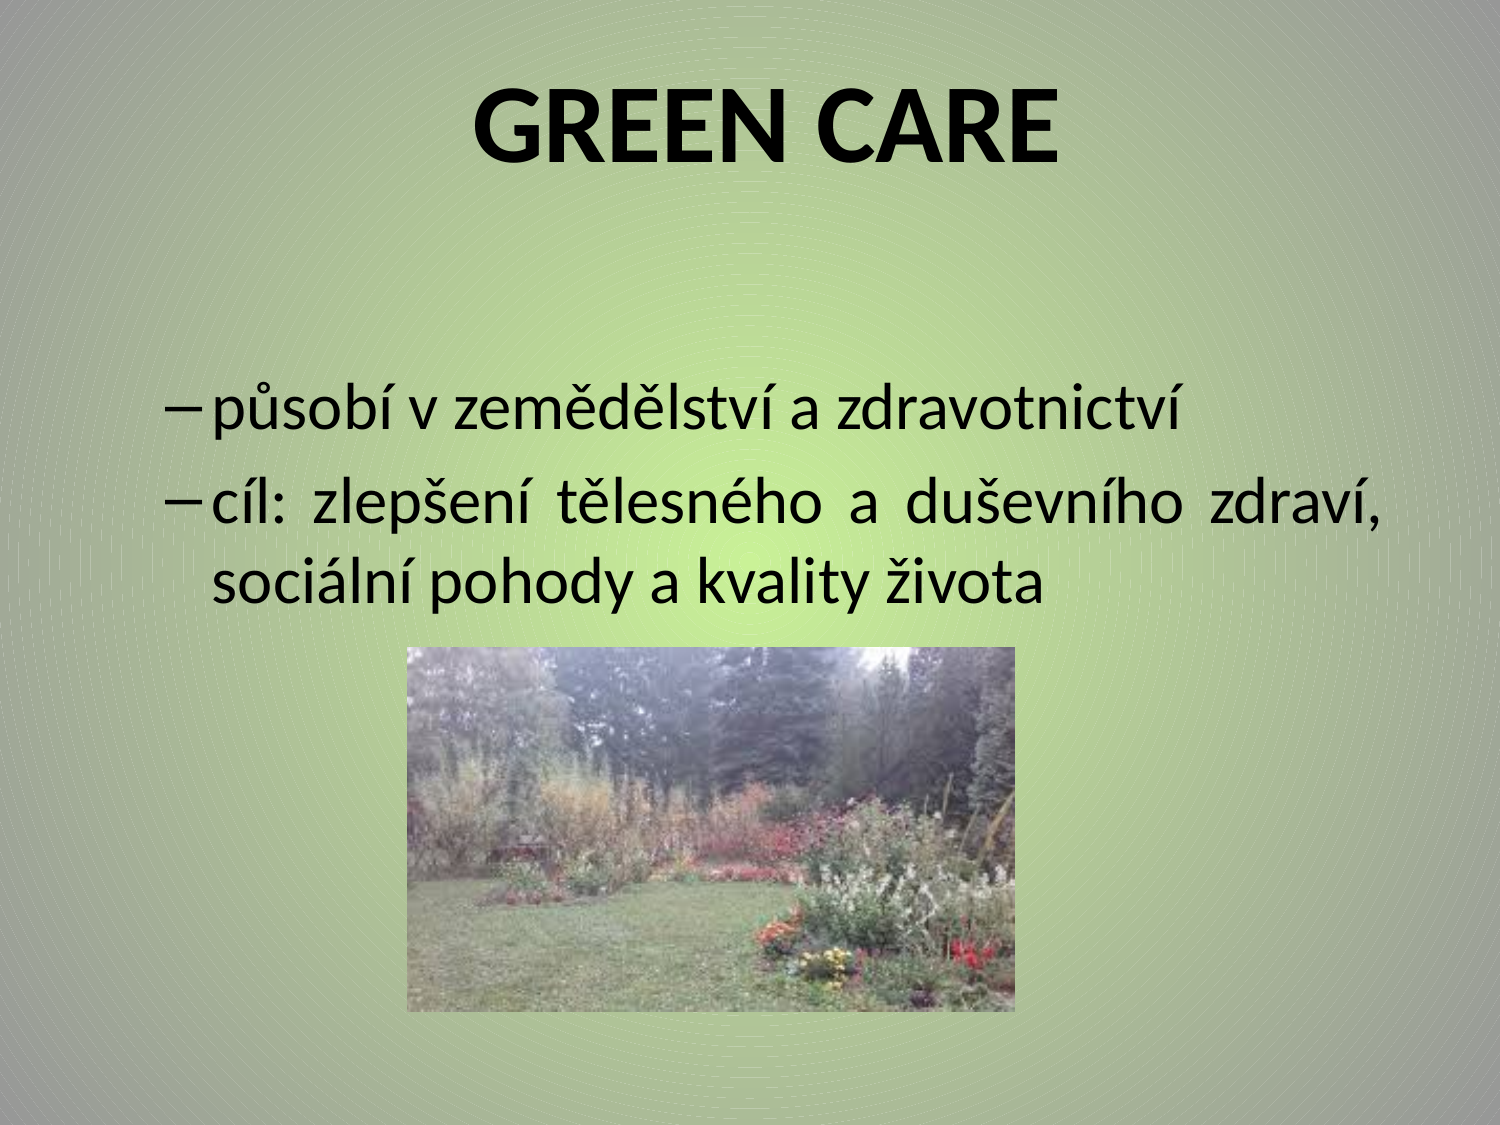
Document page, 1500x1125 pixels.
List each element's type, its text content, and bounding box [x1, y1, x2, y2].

picture [407, 647, 1015, 1012]
list GREEN CARE působí v zemědělství a zdravotnictví cíl: zlepšení tělesného a duševního zdraví, sociální pohody a kvality života [75, 42, 1400, 1005]
